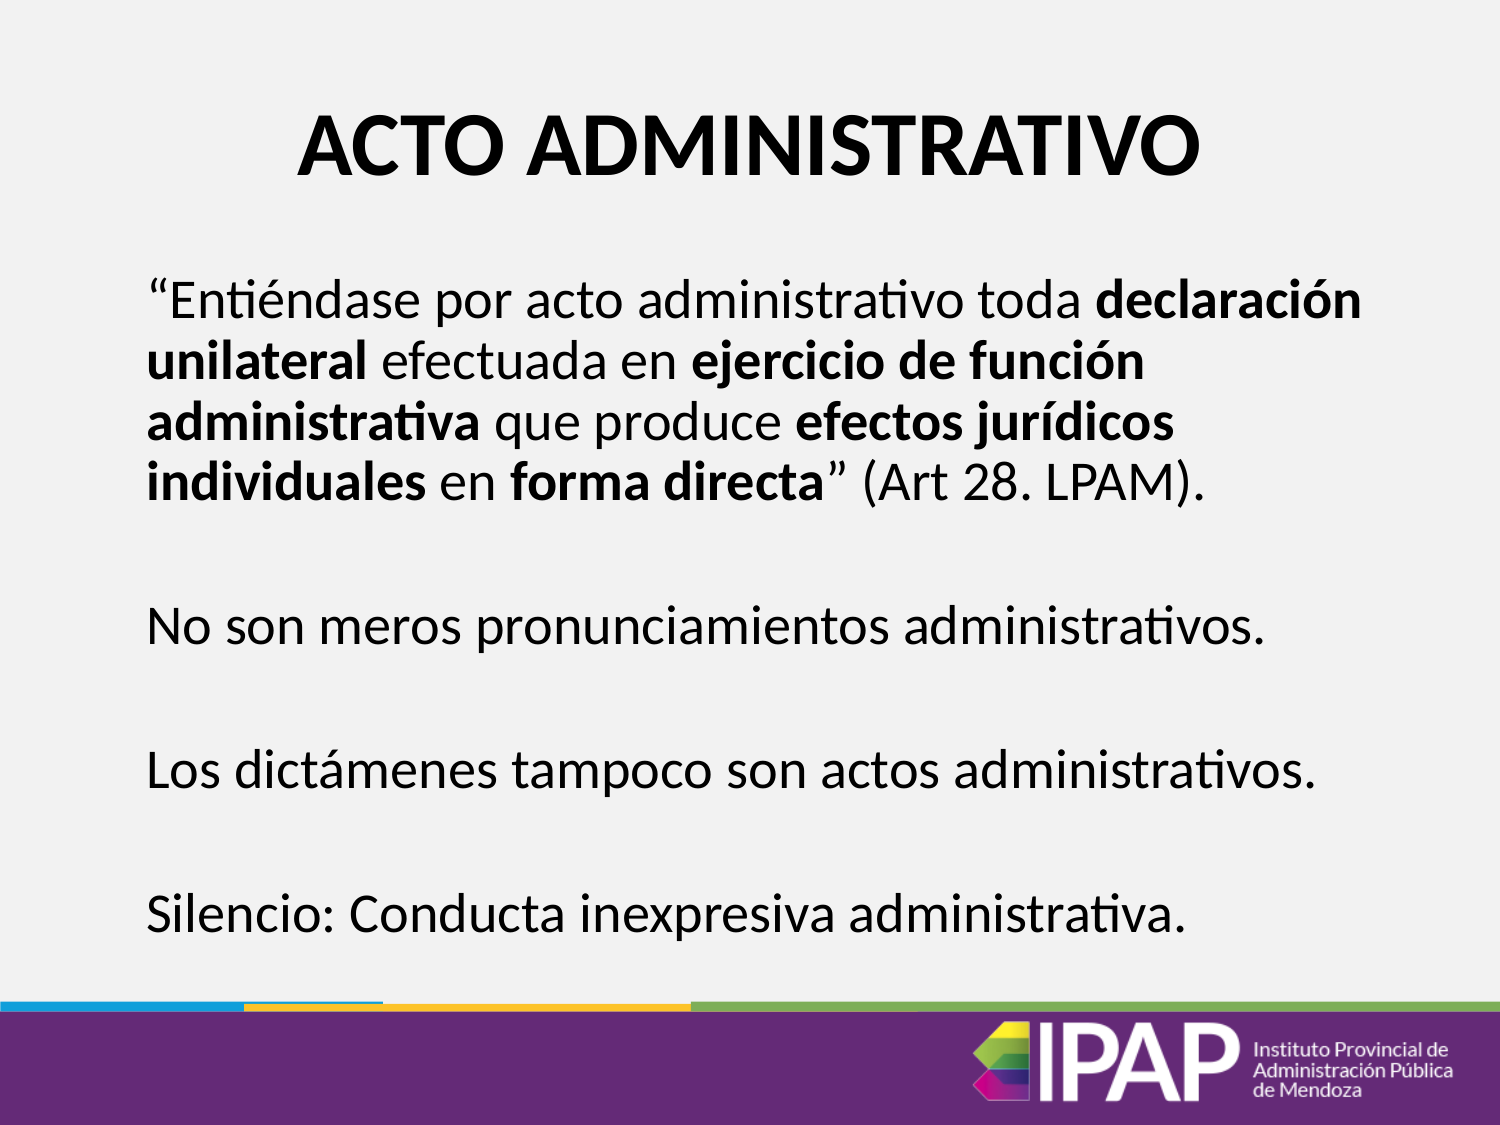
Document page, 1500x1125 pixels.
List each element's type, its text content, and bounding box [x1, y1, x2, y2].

list “Entiéndase por acto administrativo toda declaración unilateral efectuada en ejercicio de función administrativa que produce efectos jurídicos individuales en forma directa” (Art 28. LPAM). No son meros pronunciamientos administrativos. Los dictámenes tampoco son actos administrativos. Silencio: Conducta inexpresiva administrativa. [75, 262, 1425, 1003]
text_box [244, 1003, 690, 1012]
text_box [0, 1001, 383, 1012]
text_box [690, 1001, 1500, 1012]
title ACTO ADMINISTRATIVO [75, 45, 1425, 233]
text_box [0, 1012, 1500, 1125]
picture [967, 1011, 1457, 1114]
